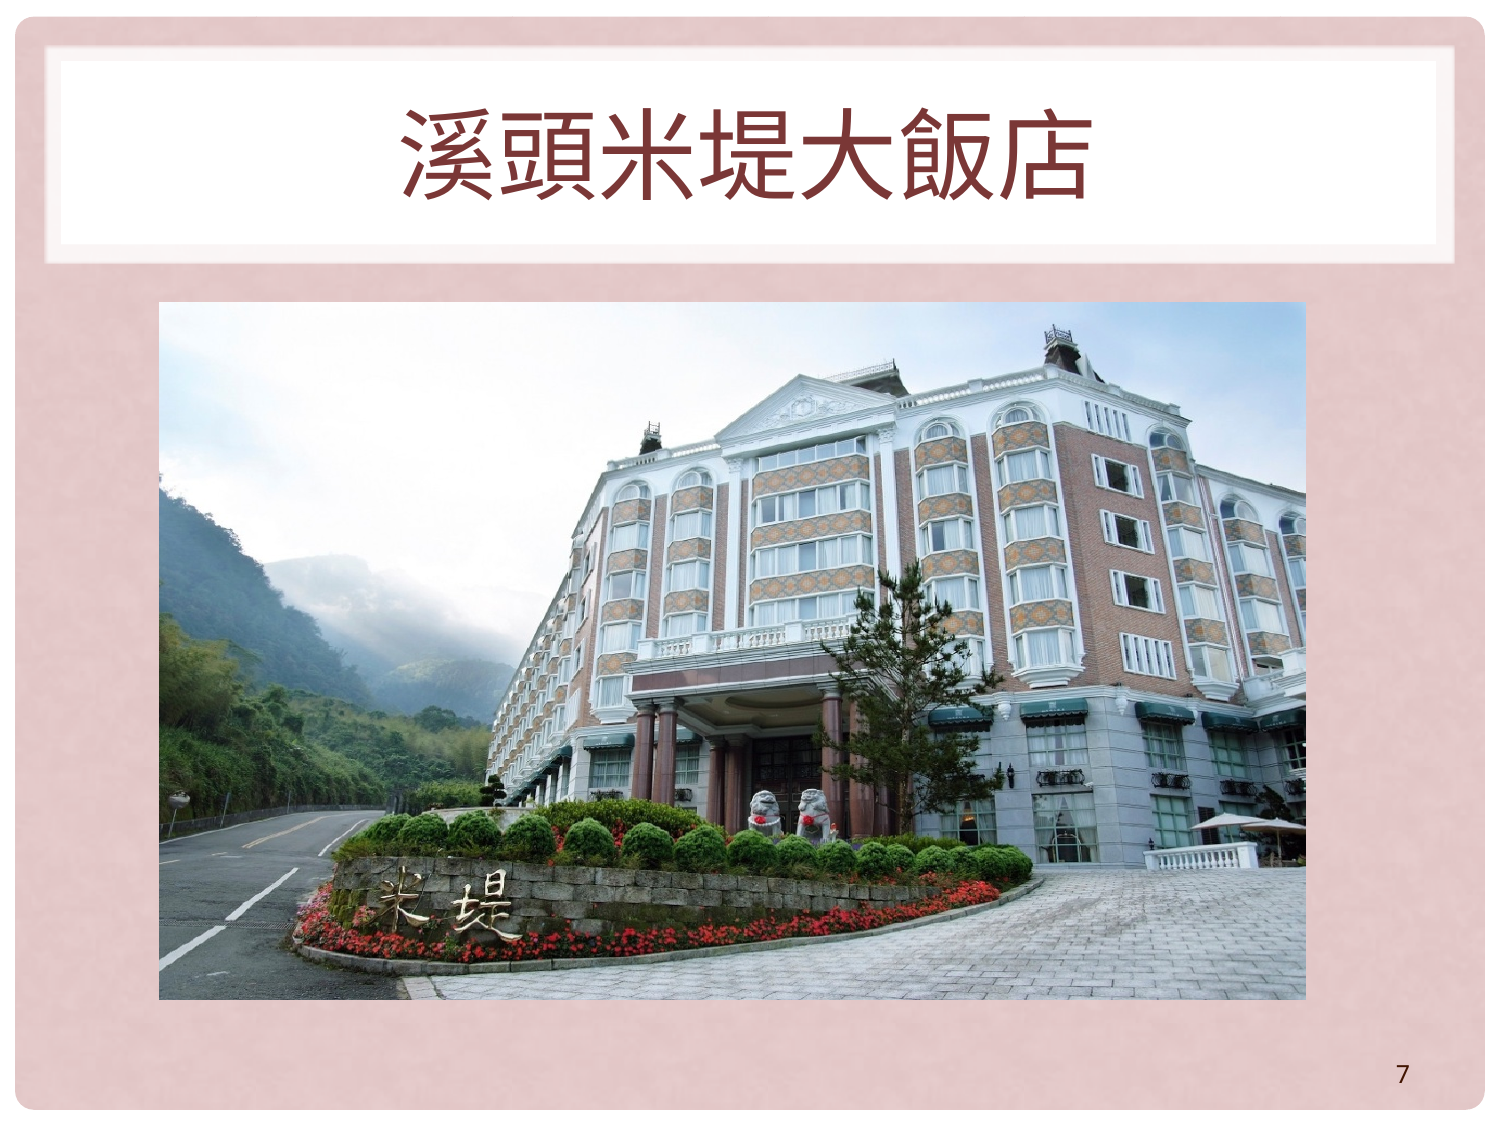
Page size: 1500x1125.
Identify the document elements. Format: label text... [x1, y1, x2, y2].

picture [159, 302, 1306, 1000]
footer [512, 1057, 988, 1118]
slide_number 7 [1074, 1046, 1425, 1106]
title 溪頭米堤大飯店 [69, 66, 1425, 238]
